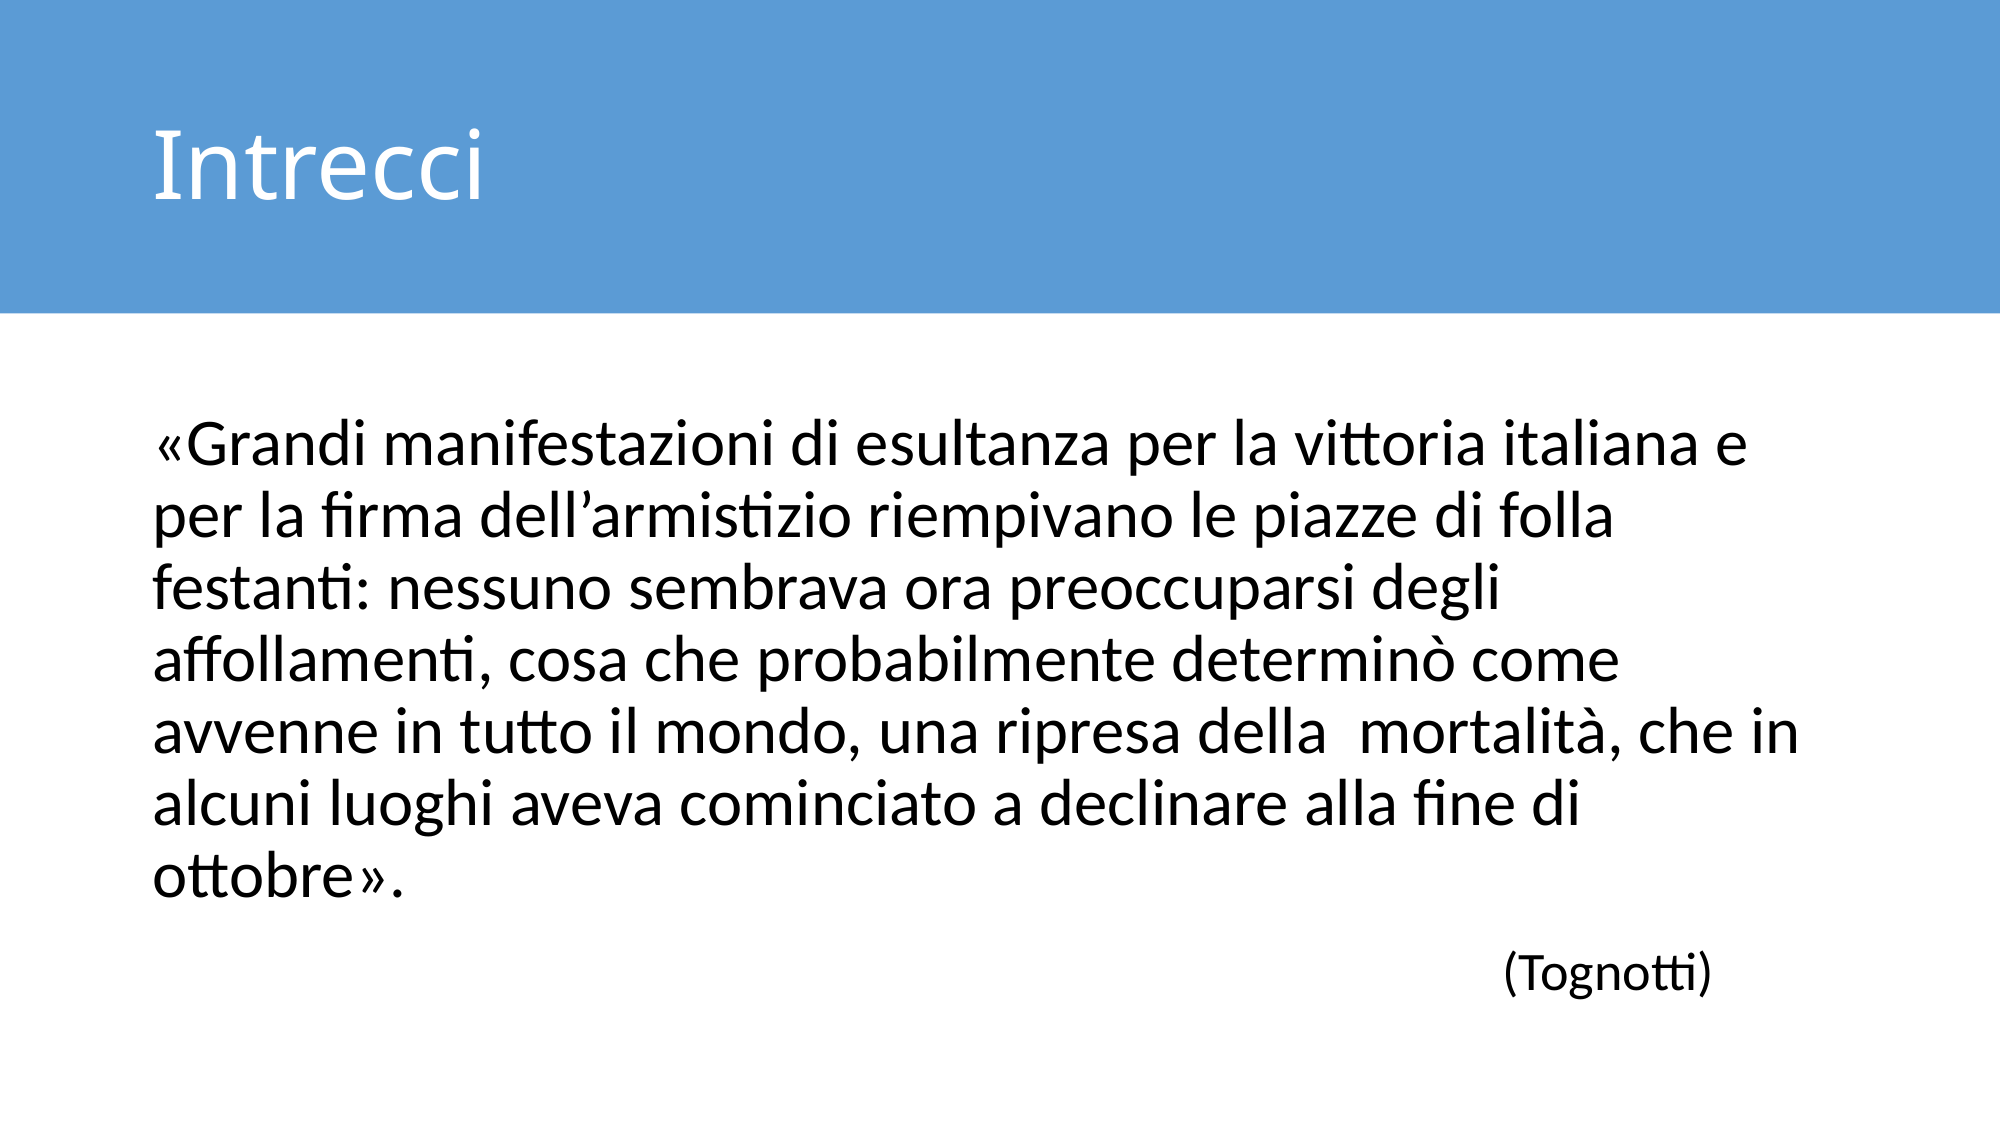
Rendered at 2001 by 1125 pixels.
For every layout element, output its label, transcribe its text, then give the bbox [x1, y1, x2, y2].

list «Grandi manifestazioni di esultanza per la vittoria italiana e per la firma dell’armistizio riempivano le piazze di folla festanti: nessuno sembrava ora preoccuparsi degli affollamenti, cosa che probabilmente determinò come avvenne in tutto il mondo, una ripresa della mortalità, che in alcuni luoghi aveva cominciato a declinare alla fine di ottobre». (Tognotti) [137, 399, 1863, 1014]
text_box [0, 0, 2000, 314]
title Intrecci [137, 59, 1863, 278]
